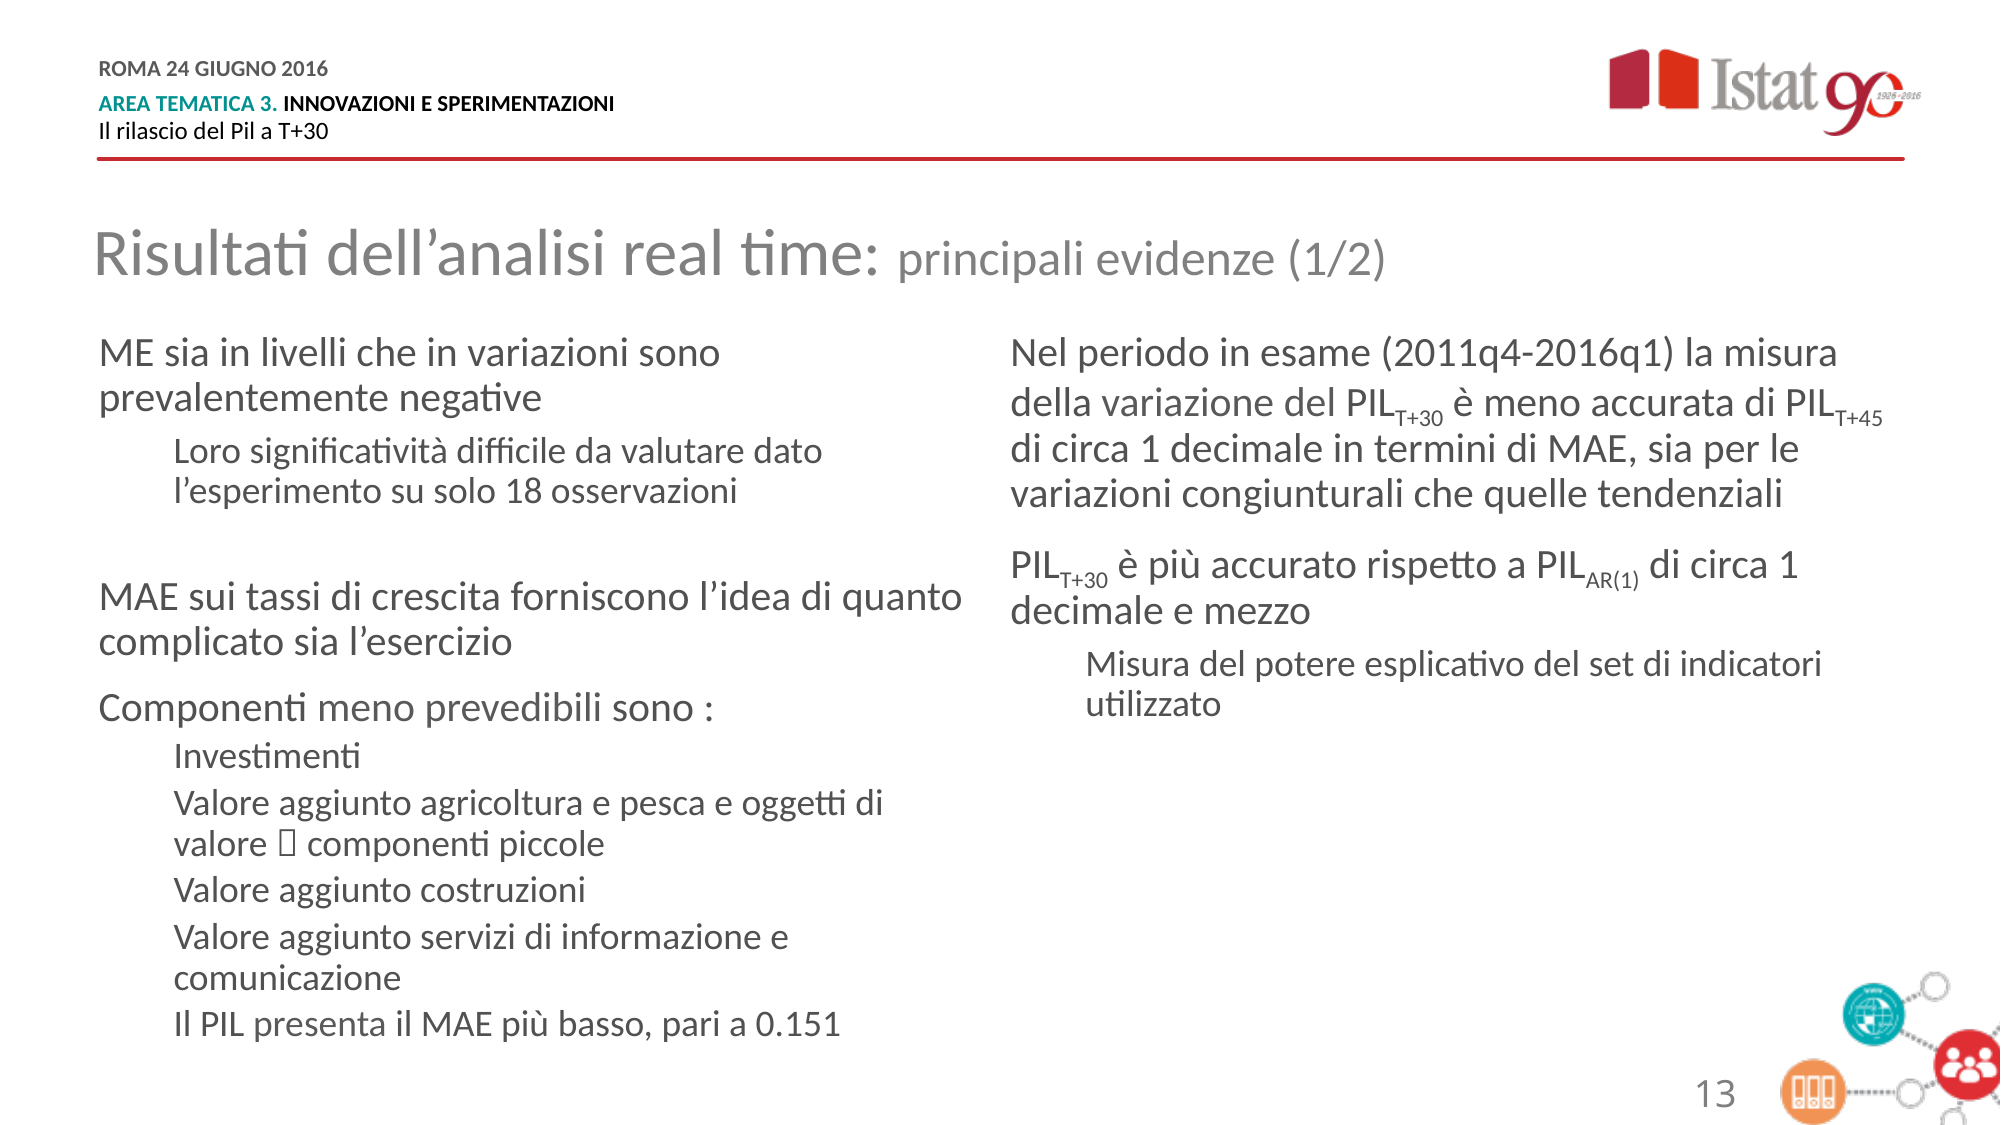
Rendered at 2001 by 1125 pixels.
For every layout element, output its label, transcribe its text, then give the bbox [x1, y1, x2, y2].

title Risultati dell’analisi real time: principali evidenze (1/2) [93, 209, 1849, 331]
picture [1602, 29, 1928, 159]
slide_number 13 [1574, 1062, 1752, 1116]
text_box ME sia in livelli che in variazioni sono prevalentemente negative Loro significatività difficile da valutare dato l’esperimento su solo 18 osservazioni MAE sui tassi di crescita forniscono l’idea di quanto complicato sia l’esercizio Componenti meno prevedibili sono : Investimenti Valore aggiunto agricoltura e pesca e oggetti di valore  componenti piccole Valore aggiunto costruzioni Valore aggiunto servizi di informazione e comunicazione Il PIL presenta il MAE più basso, pari a 0.151 [98, 330, 974, 996]
text_box Nel periodo in esame (2011q4-2016q1) la misura della variazione del PILT+30 è meno accurata di PILT+45 di circa 1 decimale in termini di MAE, sia per le variazioni congiunturali che quelle tendenziali PILT+30 è più accurato rispetto a PILAR(1) di circa 1 decimale e mezzo Misura del potere esplicativo del set di indicatori utilizzato [1010, 330, 1912, 996]
